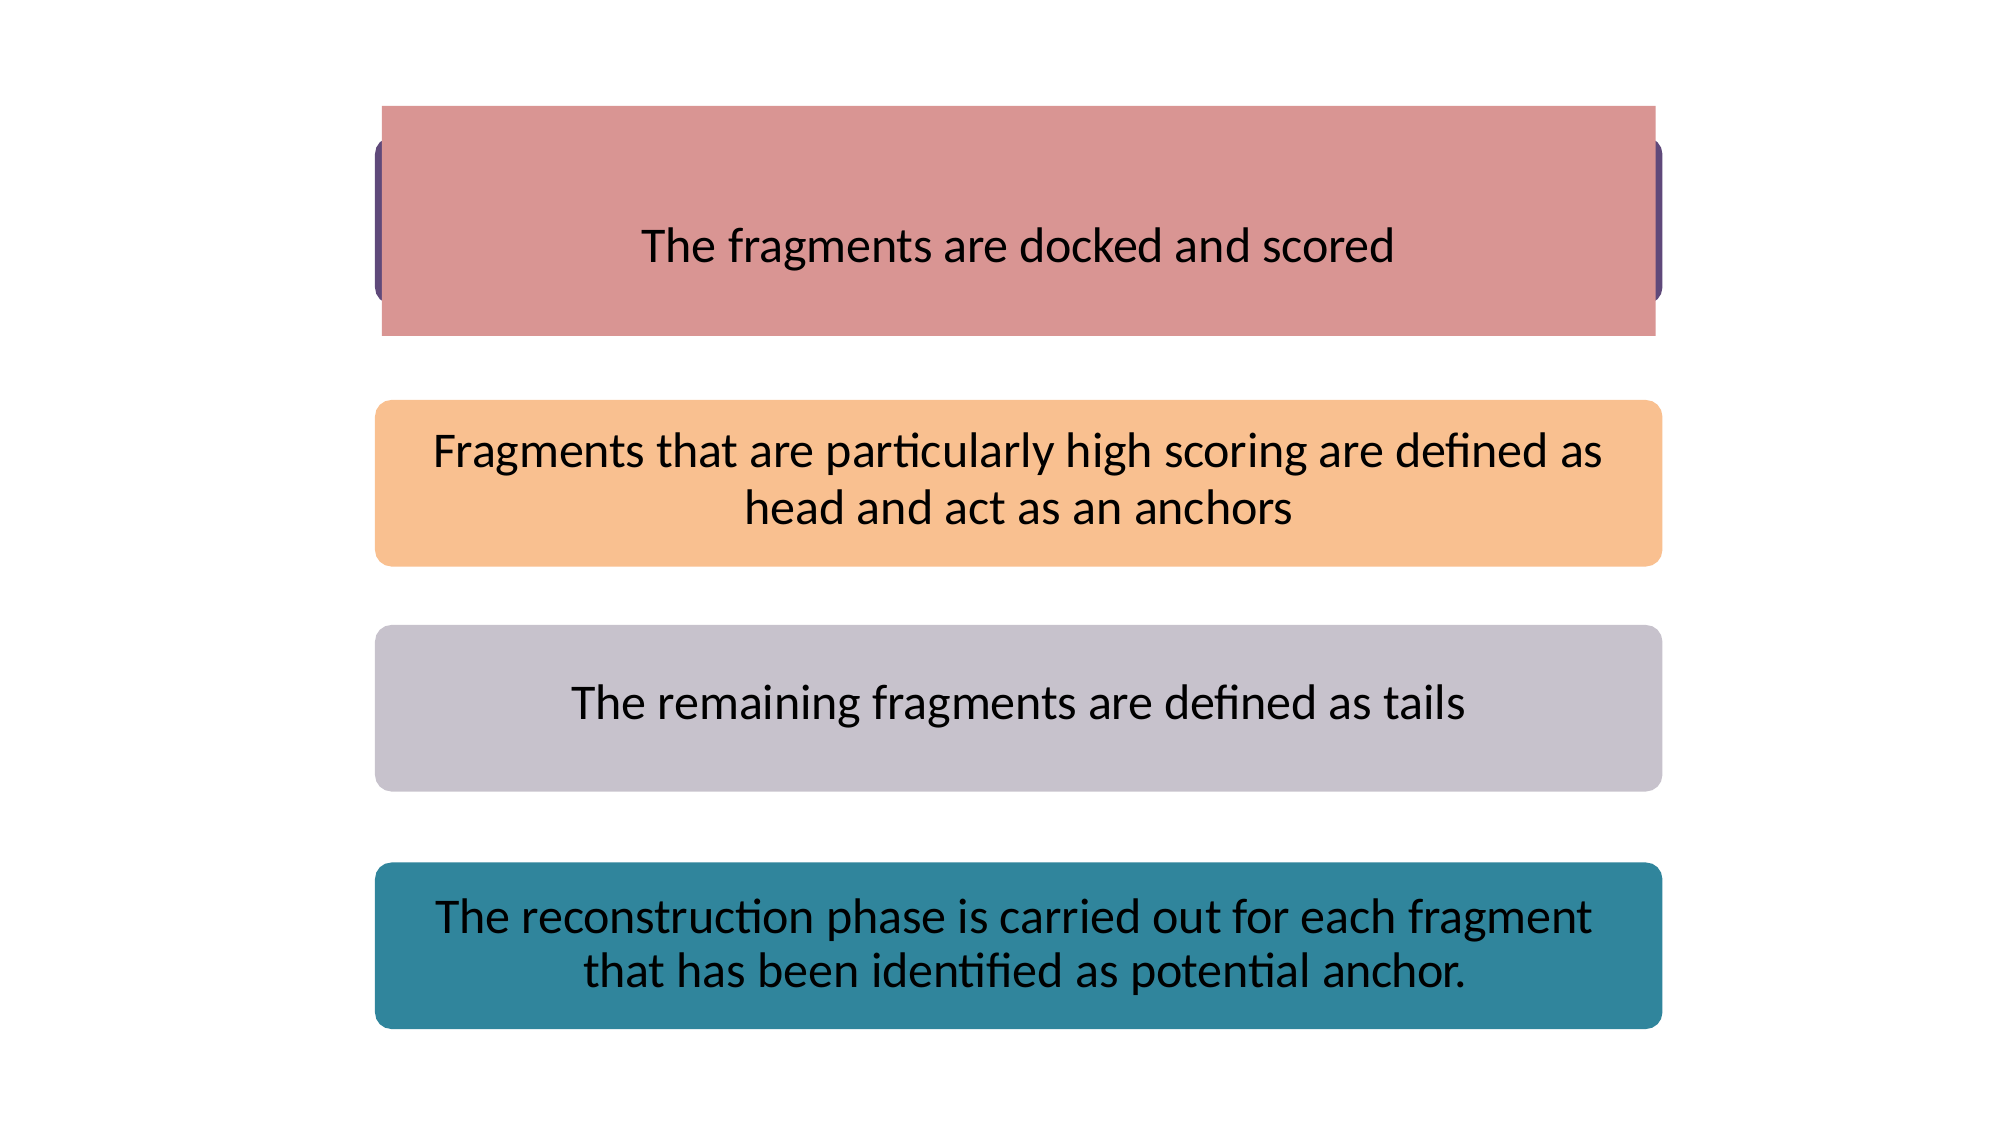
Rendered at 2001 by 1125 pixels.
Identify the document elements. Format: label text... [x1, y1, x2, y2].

text_box Fragments that are particularly high scoring are defined as head and act as an anchors The remaining fragments are defined as tails [427, 418, 1610, 730]
text_box [374, 399, 1663, 567]
text_box [374, 141, 381, 300]
text_box [374, 862, 1663, 1030]
text_box [374, 624, 1663, 792]
title The fragments are docked and scored [381, 105, 1656, 336]
text_box The reconstruction phase is carried out for each fragment that has been identified as potential anchor. [433, 880, 1604, 998]
text_box [1656, 141, 1663, 301]
